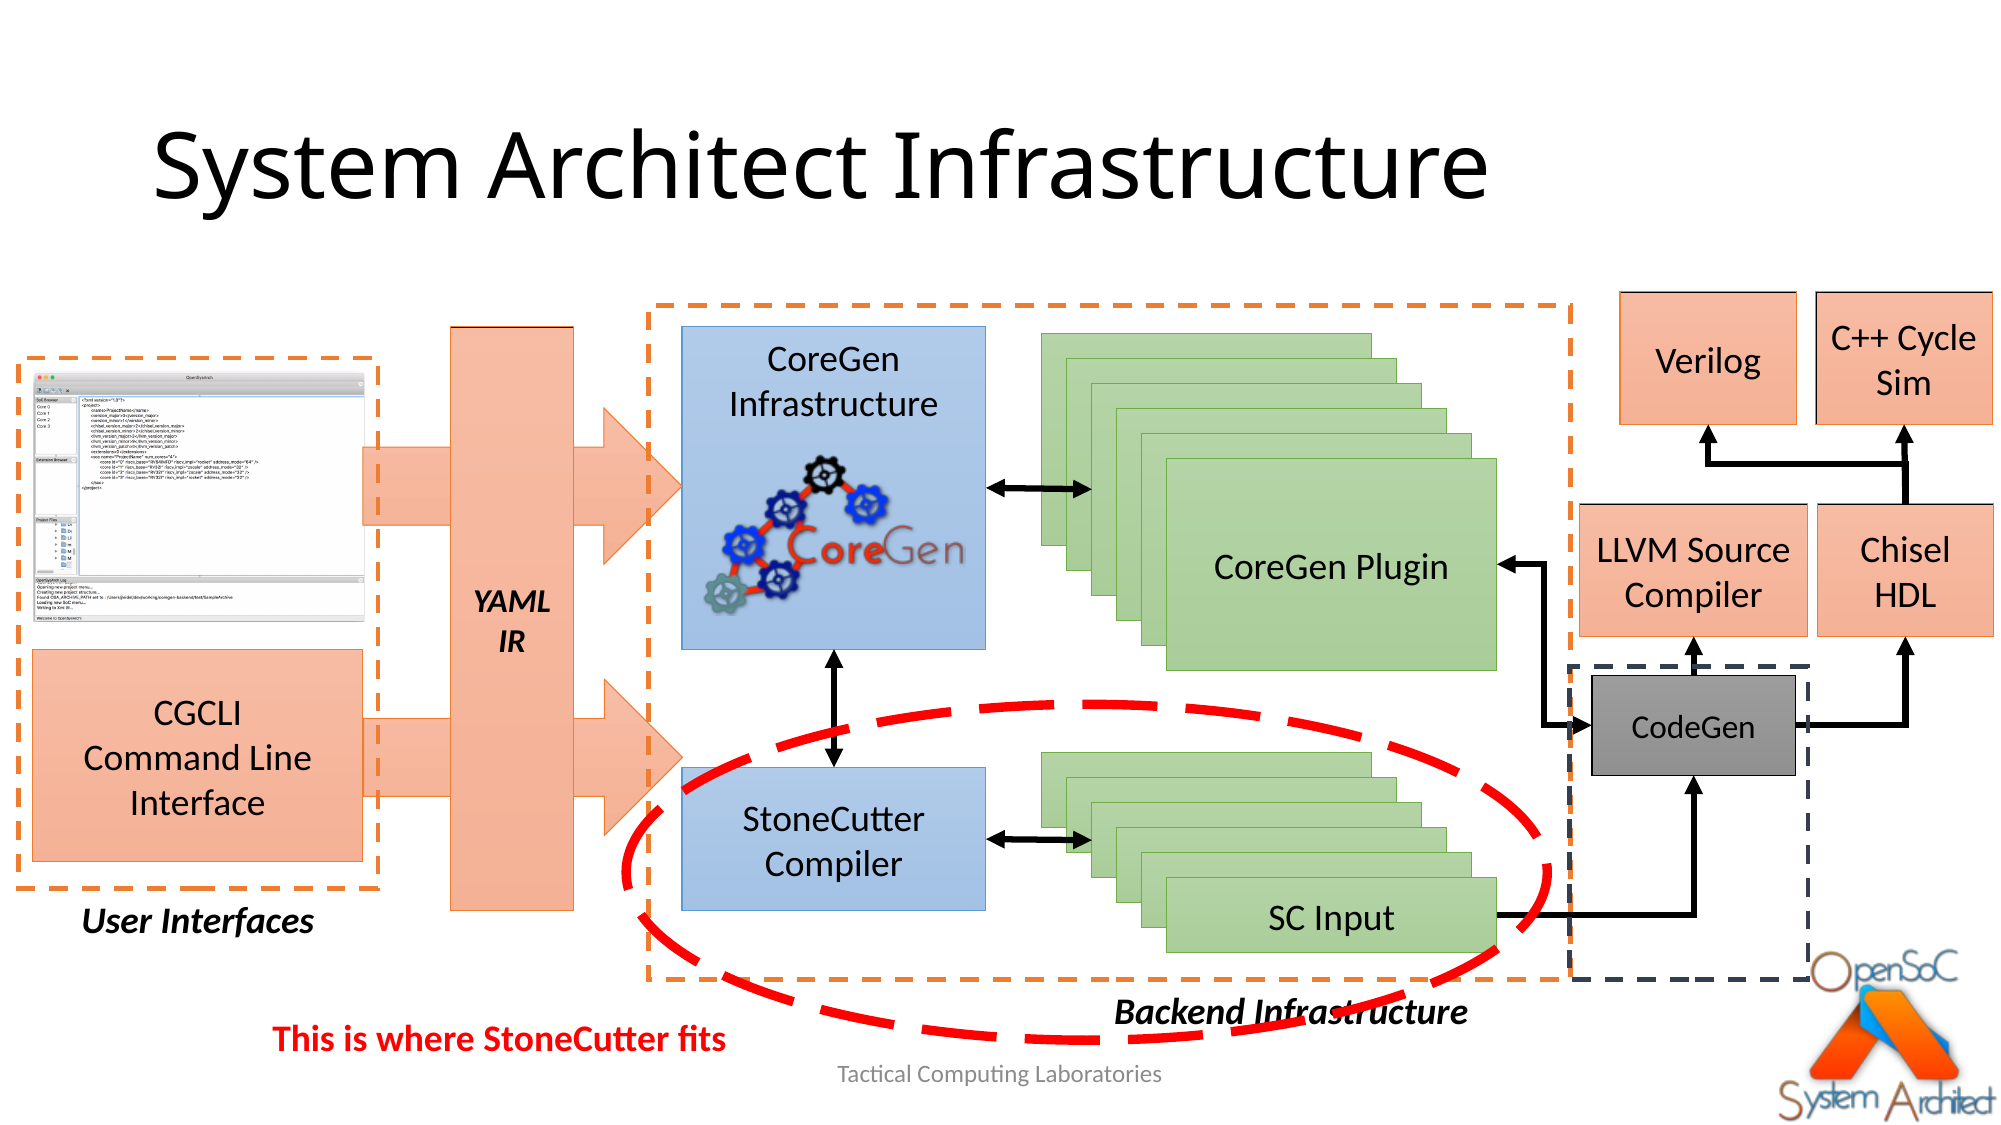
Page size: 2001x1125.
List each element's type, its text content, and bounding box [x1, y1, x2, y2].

text_box YAML IR [450, 326, 574, 911]
text_box [625, 703, 1532, 1042]
text_box Chisel HDL [1817, 503, 1994, 637]
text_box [1795, 636, 1906, 726]
text_box This is where StoneCutter fits [257, 1006, 789, 1066]
text_box [647, 926, 730, 981]
text_box User Interfaces [32, 889, 363, 949]
picture [32, 370, 365, 622]
text_box Backend Infrastructure [1162, 980, 1527, 1040]
text_box [574, 677, 648, 837]
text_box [1496, 564, 1592, 726]
picture [1775, 946, 2000, 1125]
text_box [647, 304, 1571, 819]
text_box [378, 717, 450, 797]
picture [701, 452, 966, 616]
text_box C++ Cycle Sim [1815, 291, 1993, 425]
text_box Verilog [1619, 291, 1797, 425]
text_box [17, 357, 379, 890]
text_box [1443, 916, 1569, 981]
footer Tactical Computing Laboratories [662, 1042, 1338, 1103]
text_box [1496, 775, 1694, 916]
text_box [1767, 365, 1847, 563]
text_box [574, 406, 648, 566]
text_box [1568, 666, 1809, 981]
text_box LLVM Source Compiler [1579, 503, 1808, 637]
text_box [378, 446, 450, 526]
title System Architect Infrastructure [137, 59, 1863, 278]
